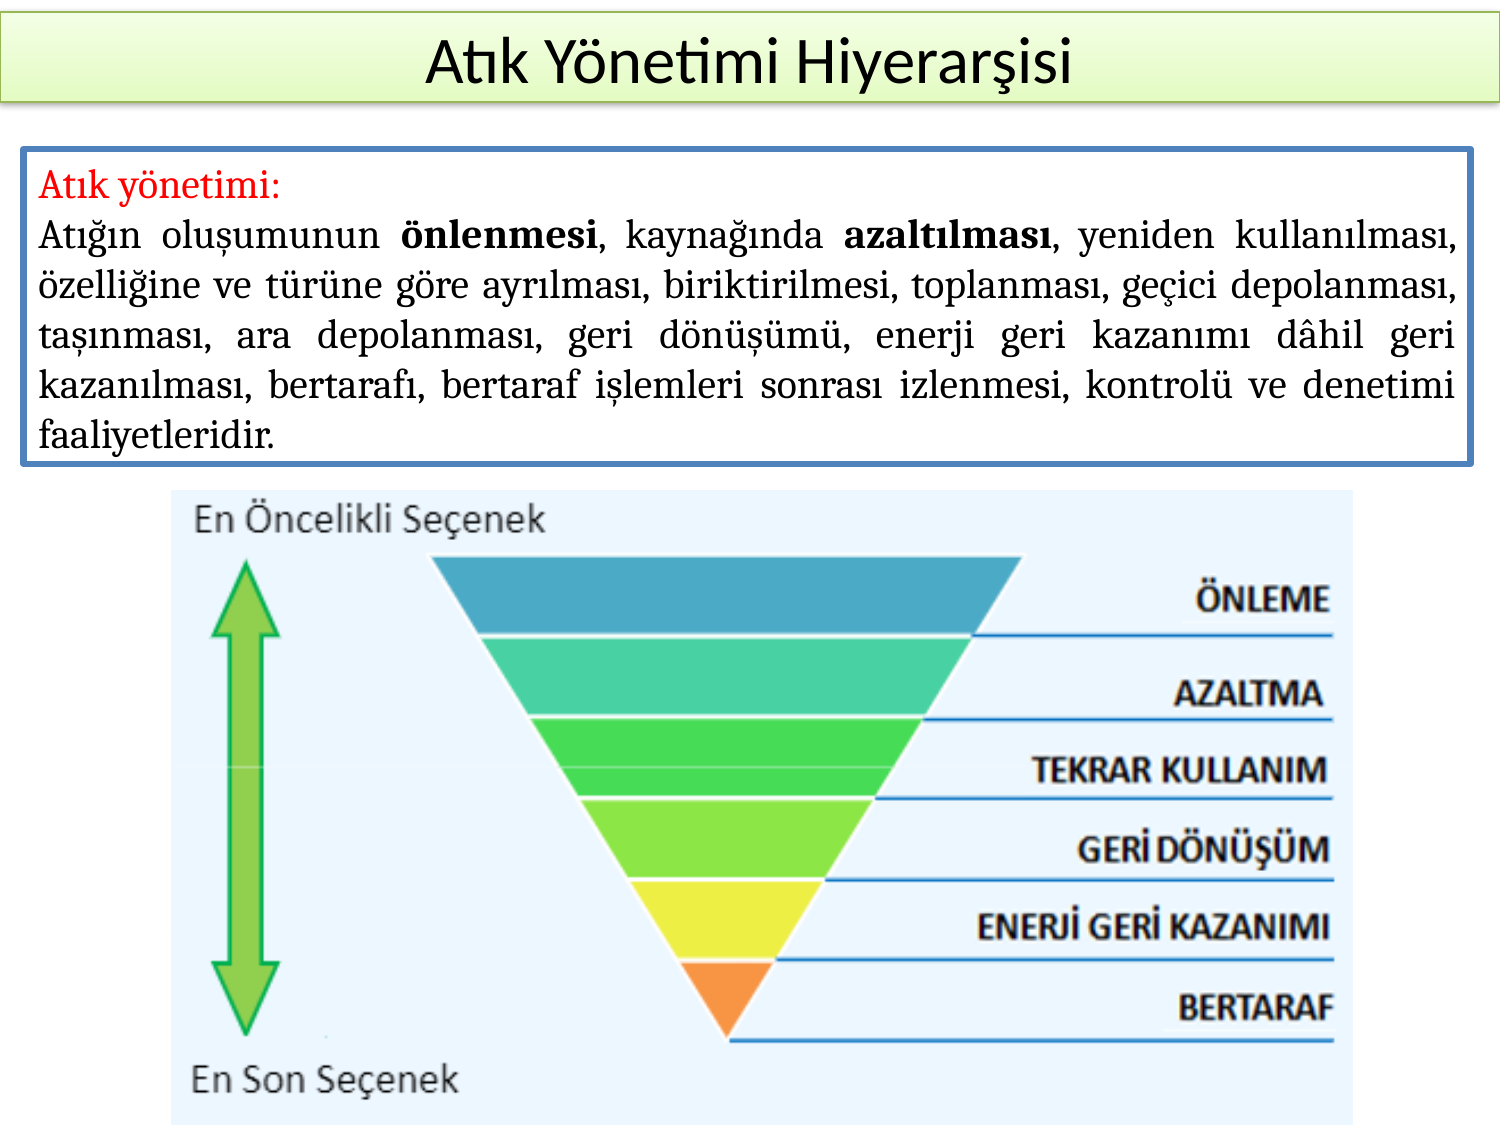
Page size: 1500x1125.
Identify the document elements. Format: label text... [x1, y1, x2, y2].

title Atık Yönetimi Hiyerarşisi [0, 11, 1500, 103]
picture [170, 490, 1353, 1125]
text_box Atık yönetimi: Atığın oluşumunun önlenmesi, kaynağında azaltılması, yeniden kullanılması, özelliğine ve türüne göre ayrılması, biriktirilmesi, toplanması, geçici depolanması, taşınması, ara depolanması, geri dönüşümü, enerji geri kazanımı dâhil geri kazanılması, bertarafı, bertaraf işlemleri sonrası izlenmesi, kontrolü ve denetimi faaliyetleridir. [22, 147, 1473, 466]
